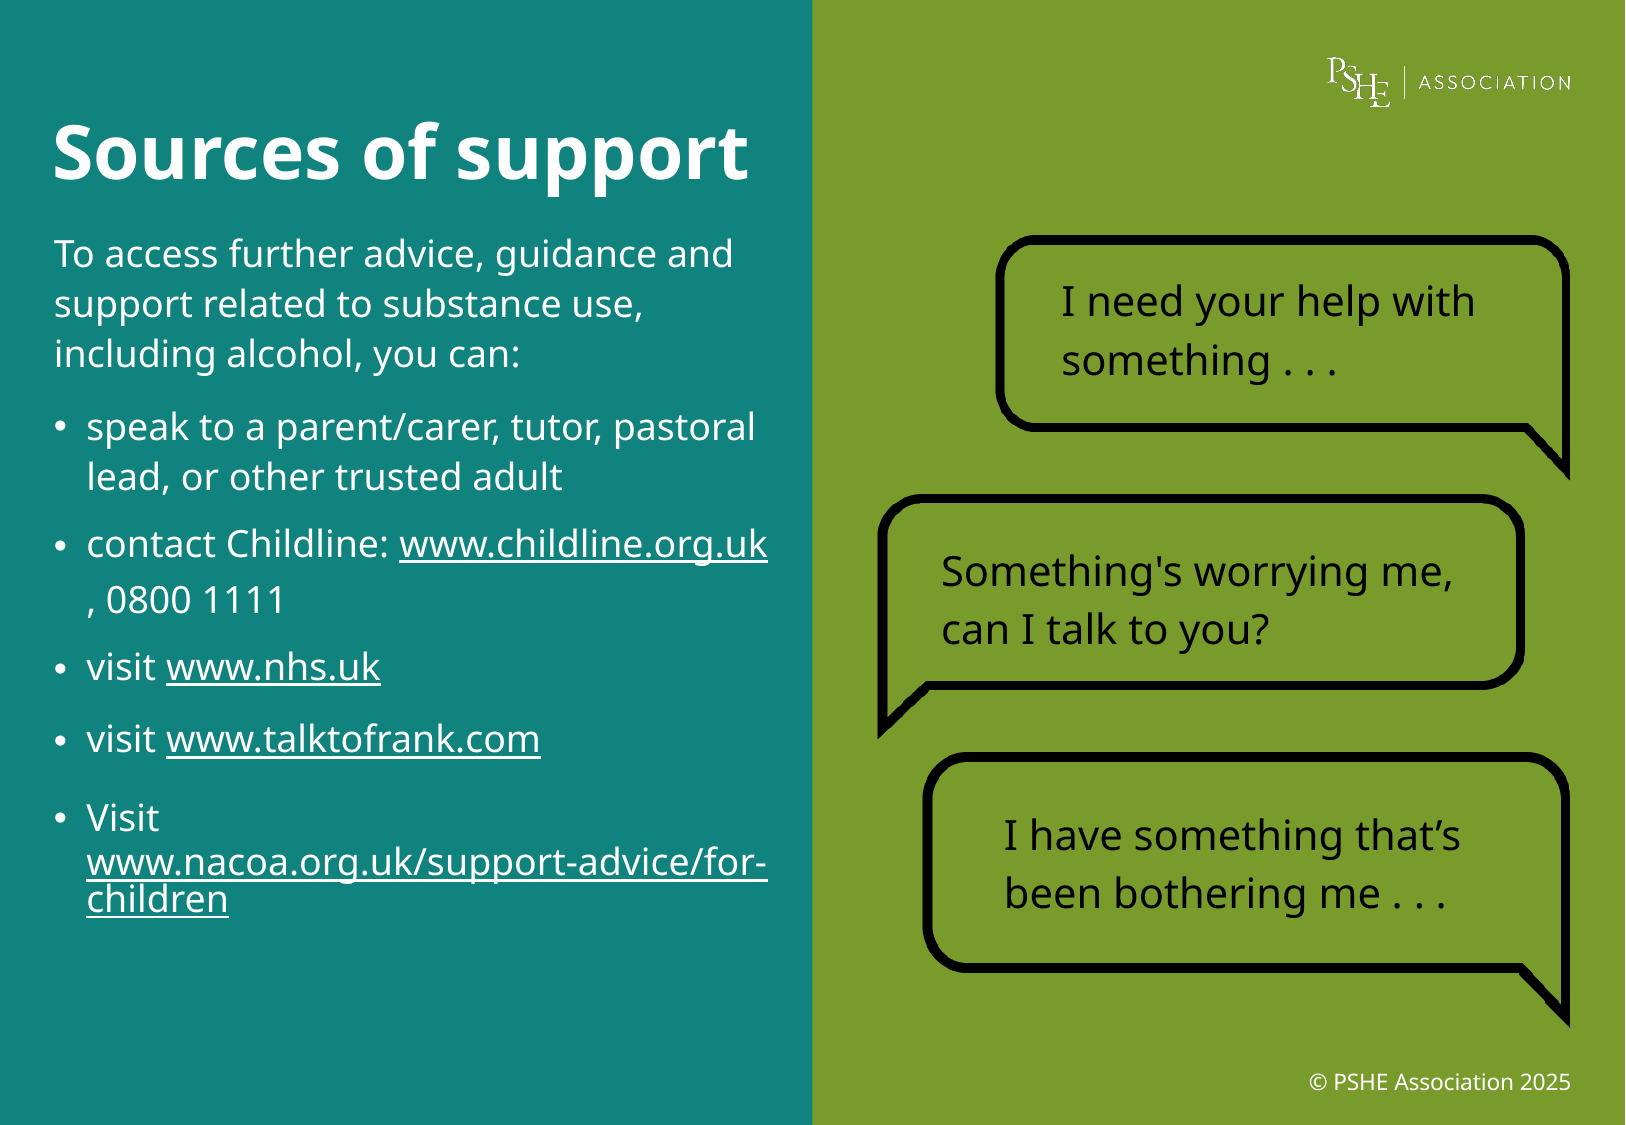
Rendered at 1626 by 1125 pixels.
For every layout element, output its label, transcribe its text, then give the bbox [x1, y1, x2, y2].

list To access further advice, guidance and support related to substance use, including alcohol, you can: speak to a parent/carer, tutor, pastoral lead, or other trusted adult contact Childline: www.childline.org.uk, 0800 1111 visit www.nhs.uk visit www.talktofrank.com Visit www.nacoa.org.uk/support-advice/for-children [38, 217, 787, 1056]
picture [922, 751, 1570, 1030]
picture [1327, 57, 1570, 107]
picture [995, 234, 1570, 481]
title Sources of support [37, 88, 785, 202]
slide_number © PSHE Association 2025 [1220, 1051, 1586, 1112]
picture [877, 493, 1525, 739]
